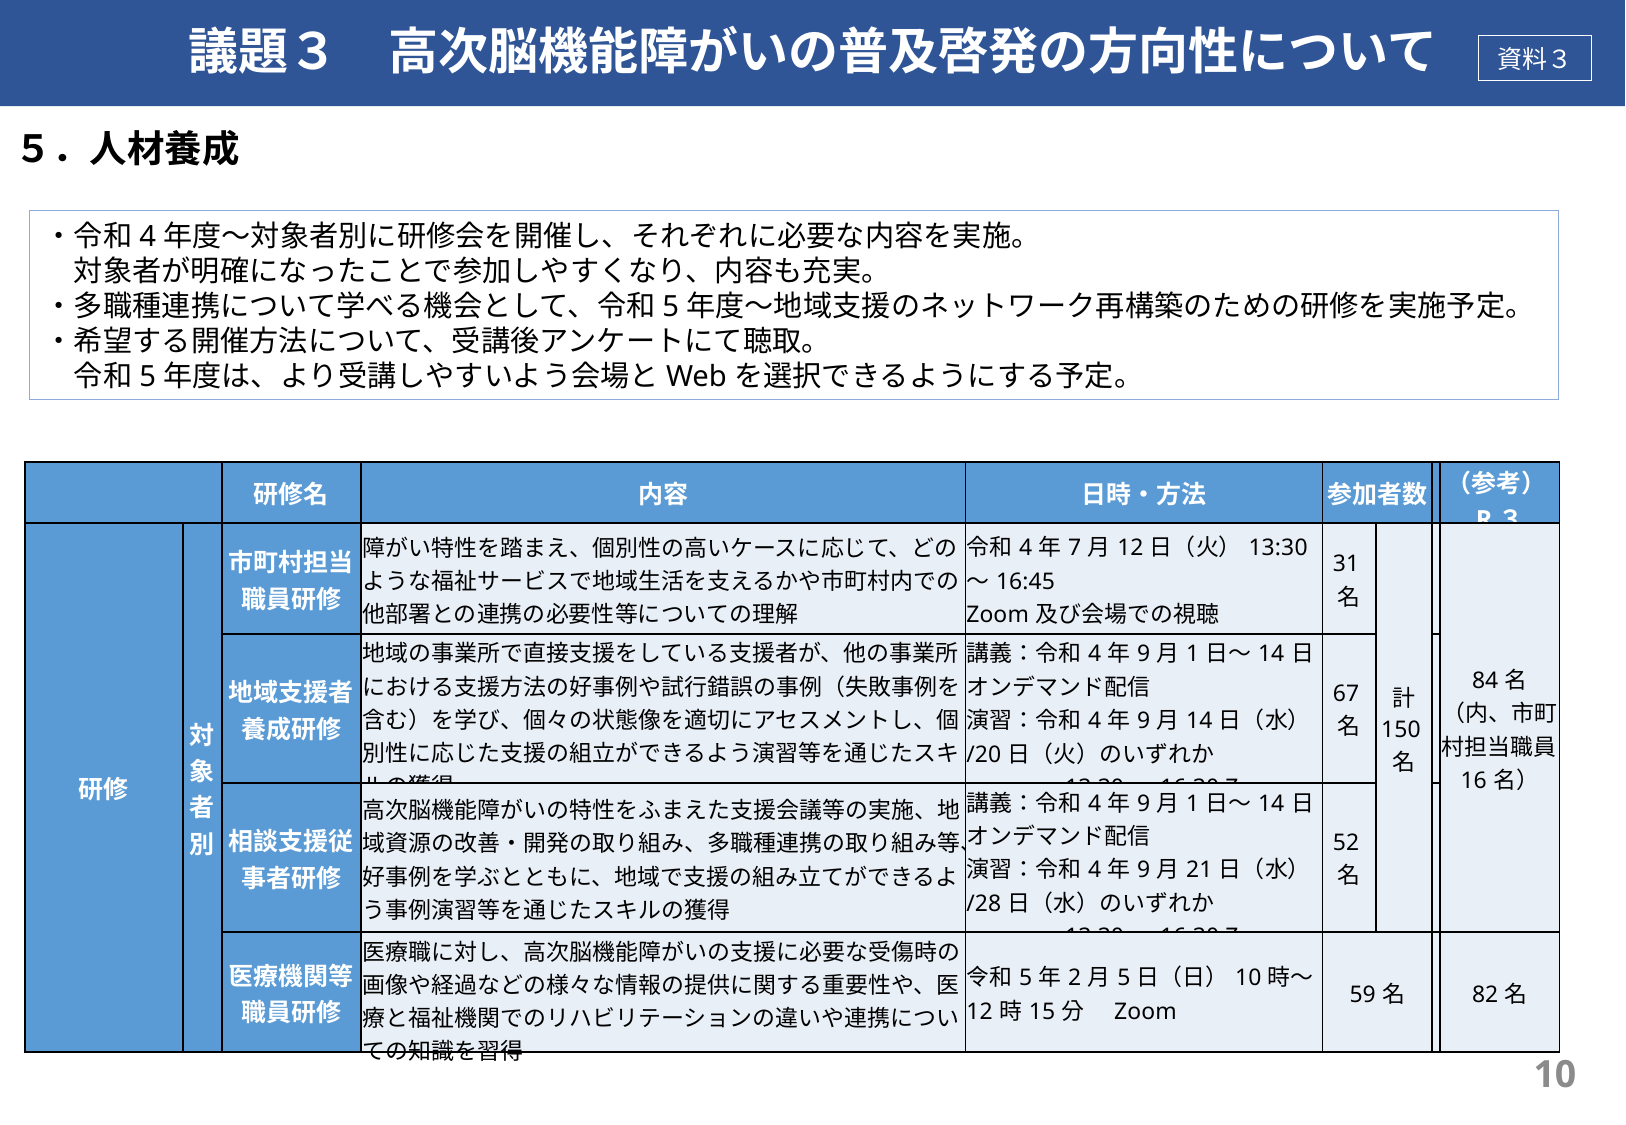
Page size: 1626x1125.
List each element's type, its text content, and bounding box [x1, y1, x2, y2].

table_cell [1433, 933, 1439, 1051]
slide_number 10 [1225, 1042, 1592, 1103]
table_header 内容 [362, 463, 965, 522]
table_cell 82名 [1441, 933, 1559, 1051]
table_cell 令和4年7月12日（火）13:30～16:45 Zoom及び会場での視聴 [966, 524, 1322, 633]
table_header [1433, 463, 1439, 522]
table_cell 84名 （内、市町村担当職員16名） [1441, 524, 1559, 931]
table_cell [1433, 524, 1439, 633]
table_cell 研修 [26, 524, 182, 1051]
table_header 日時・方法 [966, 463, 1322, 522]
text_box ５．人材養成 [0, 117, 1625, 692]
table_cell 高次脳機能障がいの特性をふまえた支援会議等の実施、地域資源の改善・開発の取り組み、多職種連携の取り組み等、好事例を学ぶとともに、地域で支援の組み立てができるよう事例演習等を通じたスキルの獲得 [362, 784, 965, 931]
table_cell 59名 [1323, 933, 1431, 1051]
table_cell 講義：令和4年9月1日～14日オンデマンド配信 演習：令和4年9月21日（水）/28日（水）のいずれか 13:30～16:30 Zoom [966, 784, 1322, 931]
title 議題３ 高次脳機能障がいの普及啓発の方向性について [0, 0, 1625, 107]
table_cell 相談支援従事者研修 [223, 784, 360, 931]
table_cell 計 150名 [1377, 524, 1431, 931]
table_cell 52名 [1323, 784, 1375, 931]
table_header [26, 463, 221, 522]
table_cell [1433, 635, 1439, 782]
table_header 参加者数 [1323, 463, 1431, 522]
table_cell 令和5年2月5日（日）10時～12時15分 Zoom [966, 933, 1322, 1051]
table_cell 講義：令和4年9月1日～14日オンデマンド配信 演習：令和4年9月14日（水）/20日（火）のいずれか 13:30～16:30 Zoom [966, 635, 1322, 782]
text_box 資料３ [1478, 35, 1592, 81]
table_header 研修名 [223, 463, 360, 522]
table_cell 医療機関等職員研修 [223, 933, 360, 1051]
table_header （参考）R３ [1441, 463, 1559, 522]
text_box ・令和4年度～対象者別に研修会を開催し、それぞれに必要な内容を実施。 対象者が明確になったことで参加しやすくなり、内容も充実。 ・多職種連携について学べる機会として、令和5年度～地域支援のネットワーク再構築のための研修を実施予定。 ・希望する開催方法について、受講後アンケートにて聴取。 令和5年度は、より受講しやすいよう会場とWebを選択できるようにする予定。 [29, 210, 1559, 400]
table_cell 対象者別 [184, 524, 221, 1051]
table_cell 67名 [1323, 635, 1375, 782]
table_cell 地域の事業所で直接支援をしている支援者が、他の事業所における支援方法の好事例や試行錯誤の事例（失敗事例を含む）を学び、個々の状態像を適切にアセスメントし、個別性に応じた支援の組立ができるよう演習等を通じたスキルの獲得 [362, 635, 965, 782]
table_cell 地域支援者養成研修 [223, 635, 360, 782]
table_cell 31名 [1323, 524, 1375, 633]
table_cell 医療職に対し、高次脳機能障がいの支援に必要な受傷時の画像や経過などの様々な情報の提供に関する重要性や、医療と福祉機関でのリハビリテーションの違いや連携についての知識を習得 [362, 933, 965, 1051]
table_cell 市町村担当職員研修 [223, 524, 360, 633]
table_cell 障がい特性を踏まえ、個別性の高いケースに応じて、どのような福祉サービスで地域生活を支えるかや市町村内での他部署との連携の必要性等についての理解 [362, 524, 965, 633]
table_cell [1433, 784, 1439, 931]
